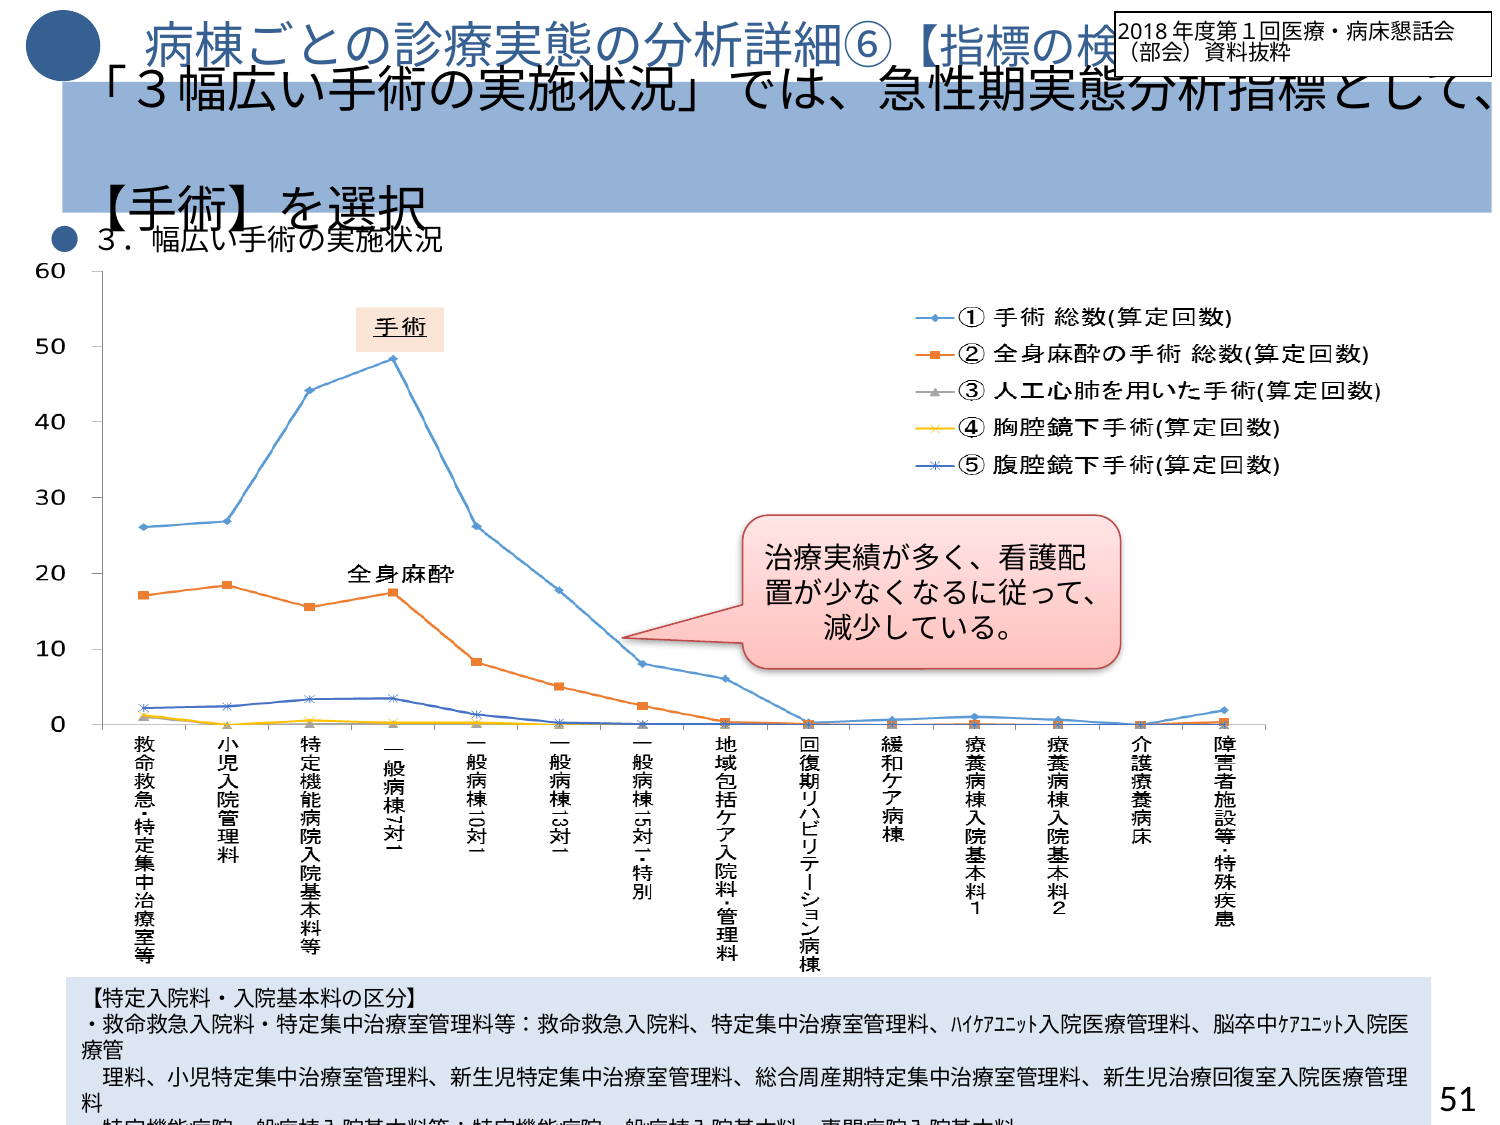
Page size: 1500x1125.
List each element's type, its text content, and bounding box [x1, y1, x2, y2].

text_box 【特定入院料・入院基本料の区分】 ・救命救急入院料・特定集中治療室管理料等：救命救急入院料、特定集中治療室管理料、ﾊｲｹｱﾕﾆｯﾄ入院医療管理料、脳卒中ｹｱﾕﾆｯﾄ入院医療管 理料、小児特定集中治療室管理料、新生児特定集中治療室管理料、総合周産期特定集中治療室管理料、新生児治療回復室入院医療管理料 ・特定機能病院一般病棟入院基本料等：特定機能病院一般病棟入院基本料、専門病院入院基本料 ・障害者施設等・特殊疾患病棟入院料：障害者施設等入院基本料、特殊疾患入院医療管理料、特殊疾患病棟入院料 [66, 996, 1432, 1125]
picture [30, 255, 1467, 989]
text_box 2018年度第１回医療・病床懇話会 （部会）資料抜粋 [1114, 11, 1492, 77]
text_box 病棟ごとの診療実態の分析詳細⑥【指標の検討】 [29, 6, 1500, 101]
slide_number 51 [1432, 1066, 1492, 1125]
text_box ● ３．幅広い手術の実施状況 [35, 213, 949, 253]
text_box 「３幅広い手術の実施状況」では、急性期実態分析指標として、 【手術】を選択 [62, 81, 1492, 213]
text_box [23, 26, 29, 65]
